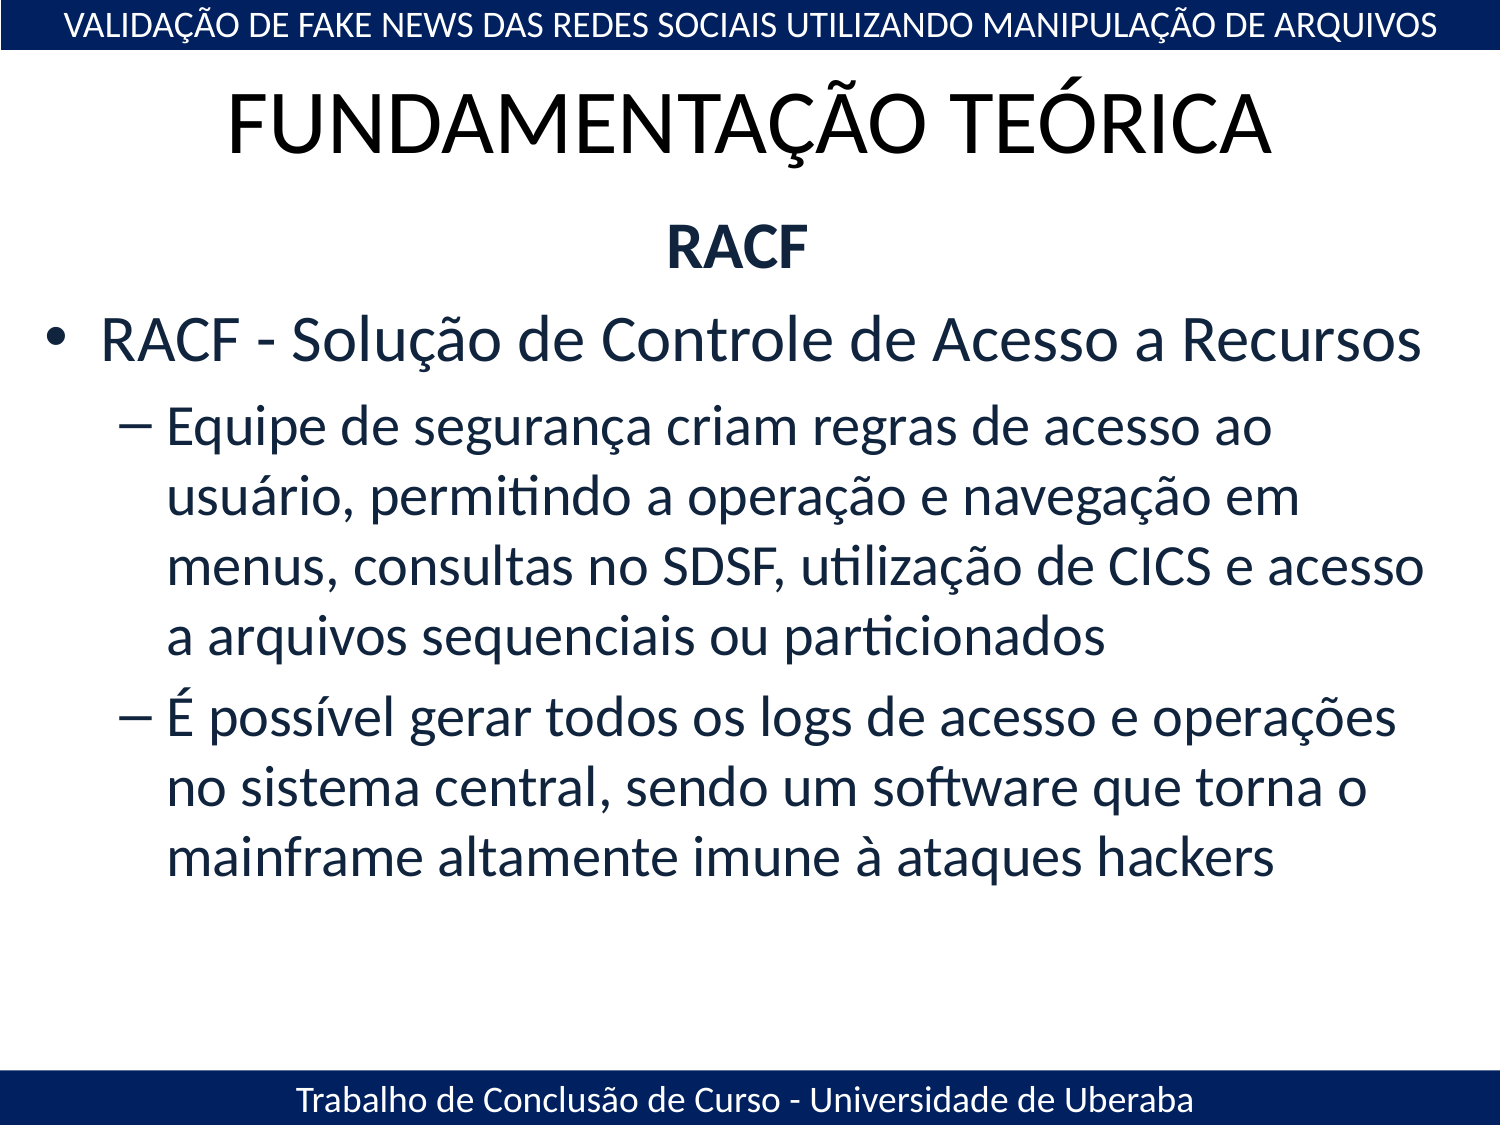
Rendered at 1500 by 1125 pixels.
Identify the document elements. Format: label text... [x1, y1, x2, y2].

list RACF RACF - Solução de Controle de Acesso a Recursos Equipe de segurança criam regras de acesso ao usuário, permitindo a operação e navegação em menus, consultas no SDSF, utilização de CICS e acesso a arquivos sequenciais ou particionados É possível gerar todos os logs de acesso e operações no sistema central, sendo um software que torna o mainframe altamente imune à ataques hackers [29, 194, 1447, 1024]
text_box VALIDAÇÃO DE FAKE NEWS DAS REDES SOCIAIS UTILIZANDO MANIPULAÇÃO DE ARQUIVOS [0, 0, 1500, 52]
title FUNDAMENTAÇÃO TEÓRICA [75, 52, 1425, 194]
text_box Trabalho de Conclusão de Curso - Universidade de Uberaba [0, 1068, 1500, 1125]
